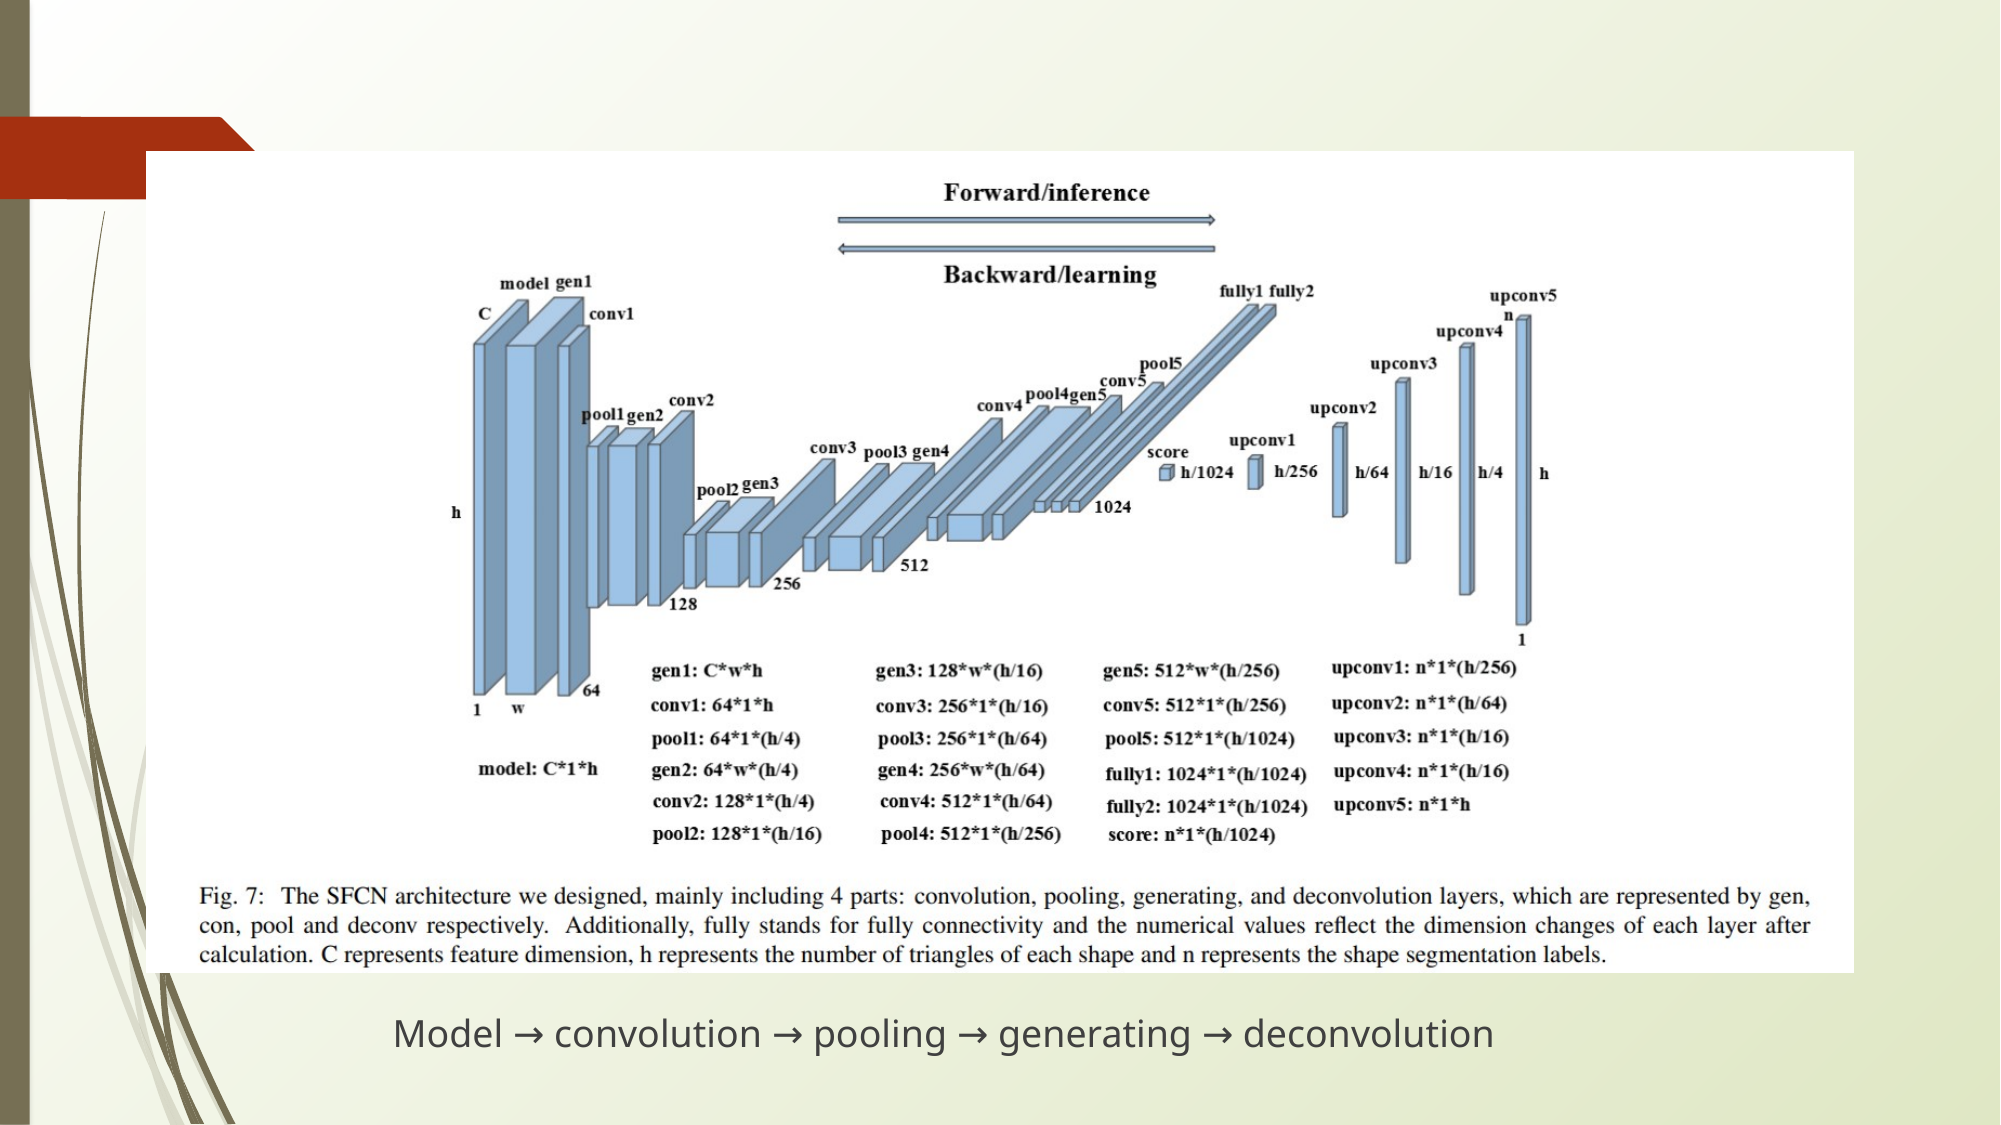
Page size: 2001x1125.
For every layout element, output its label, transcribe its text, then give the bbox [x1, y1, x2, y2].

picture [146, 151, 1854, 973]
text_box Model → convolution → pooling → generating → deconvolution [377, 1003, 1838, 1063]
